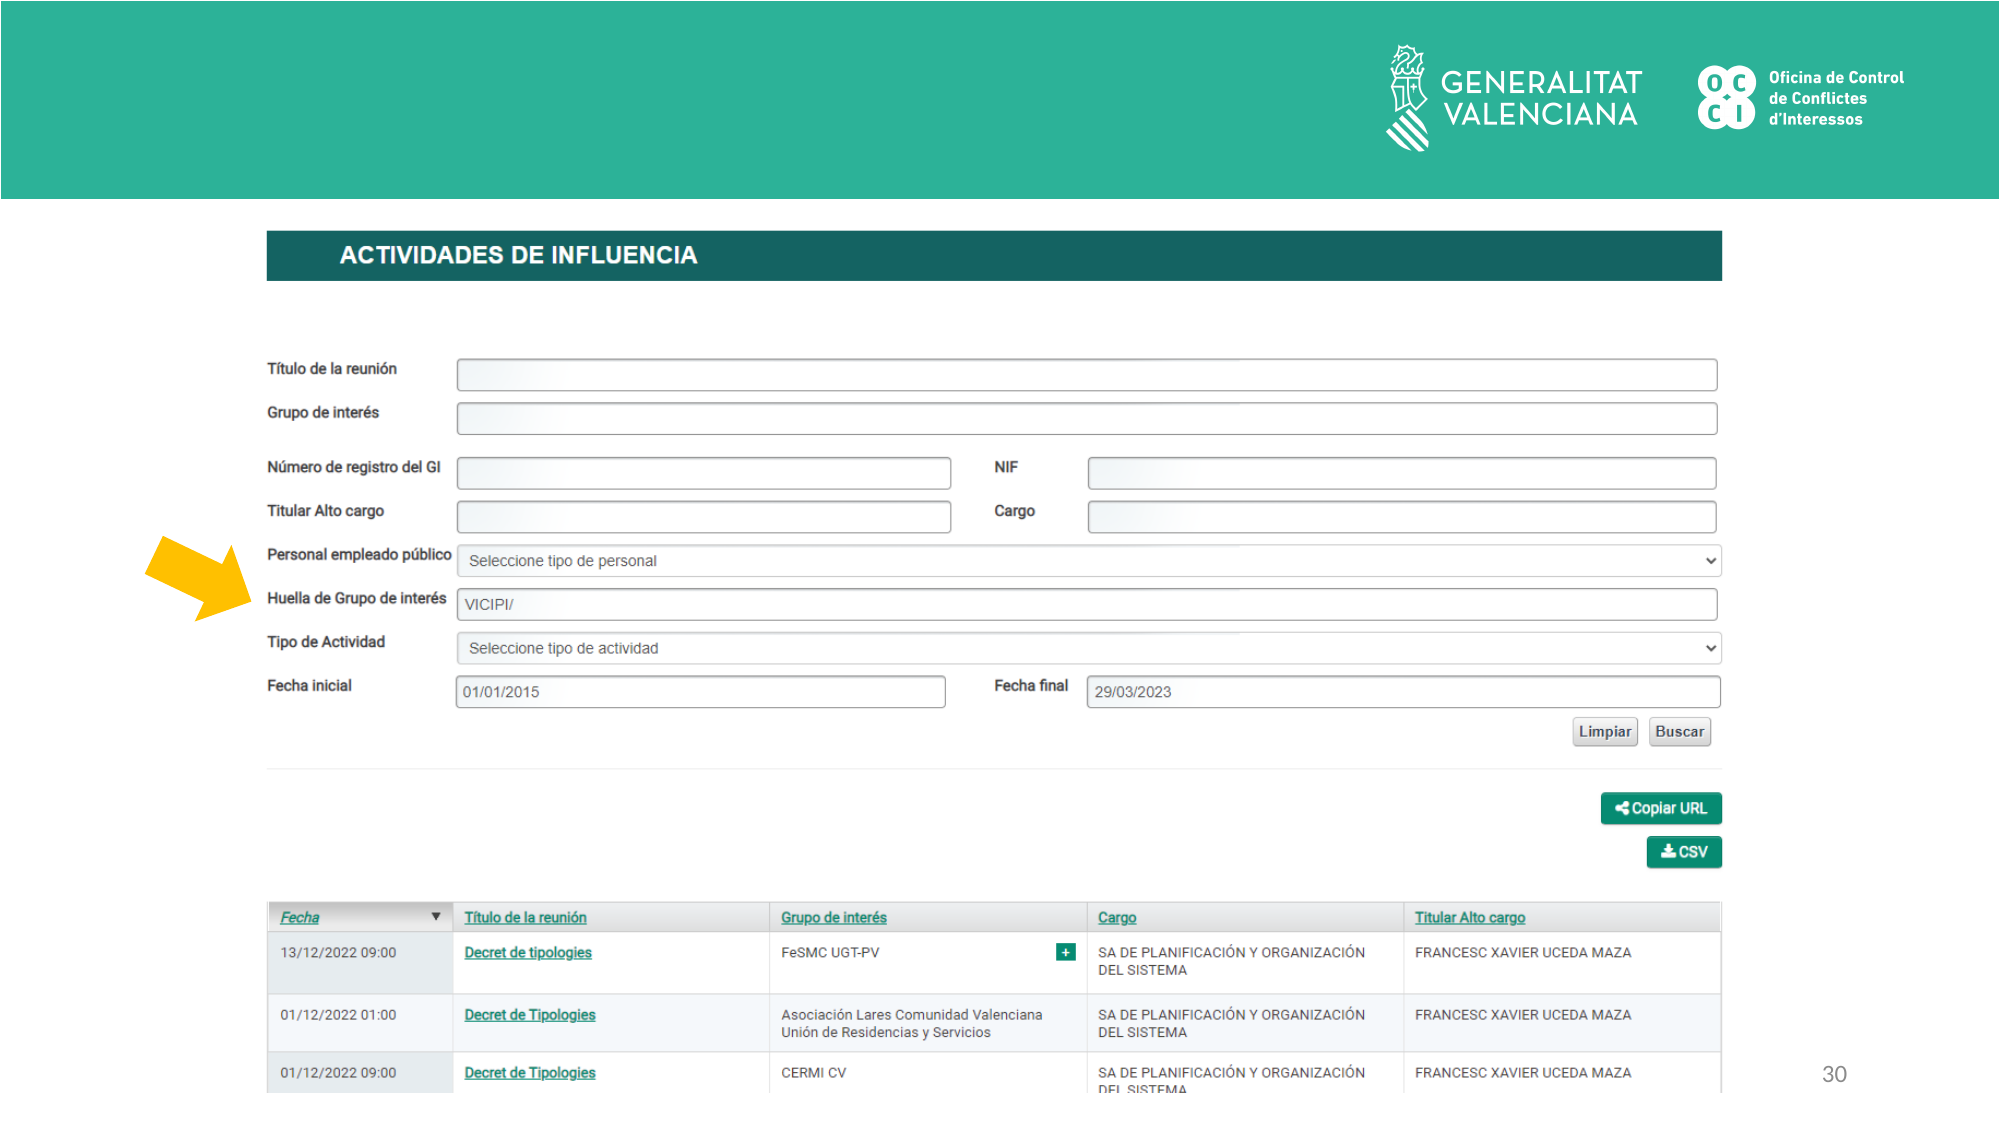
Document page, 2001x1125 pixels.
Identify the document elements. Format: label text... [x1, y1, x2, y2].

picture [1295, 0, 1988, 203]
table_header [1988, 1, 1999, 199]
picture [245, 222, 1755, 1093]
table_header [1, 1, 1295, 199]
slide_number 30 [1412, 1042, 1863, 1103]
text_box [144, 535, 245, 622]
